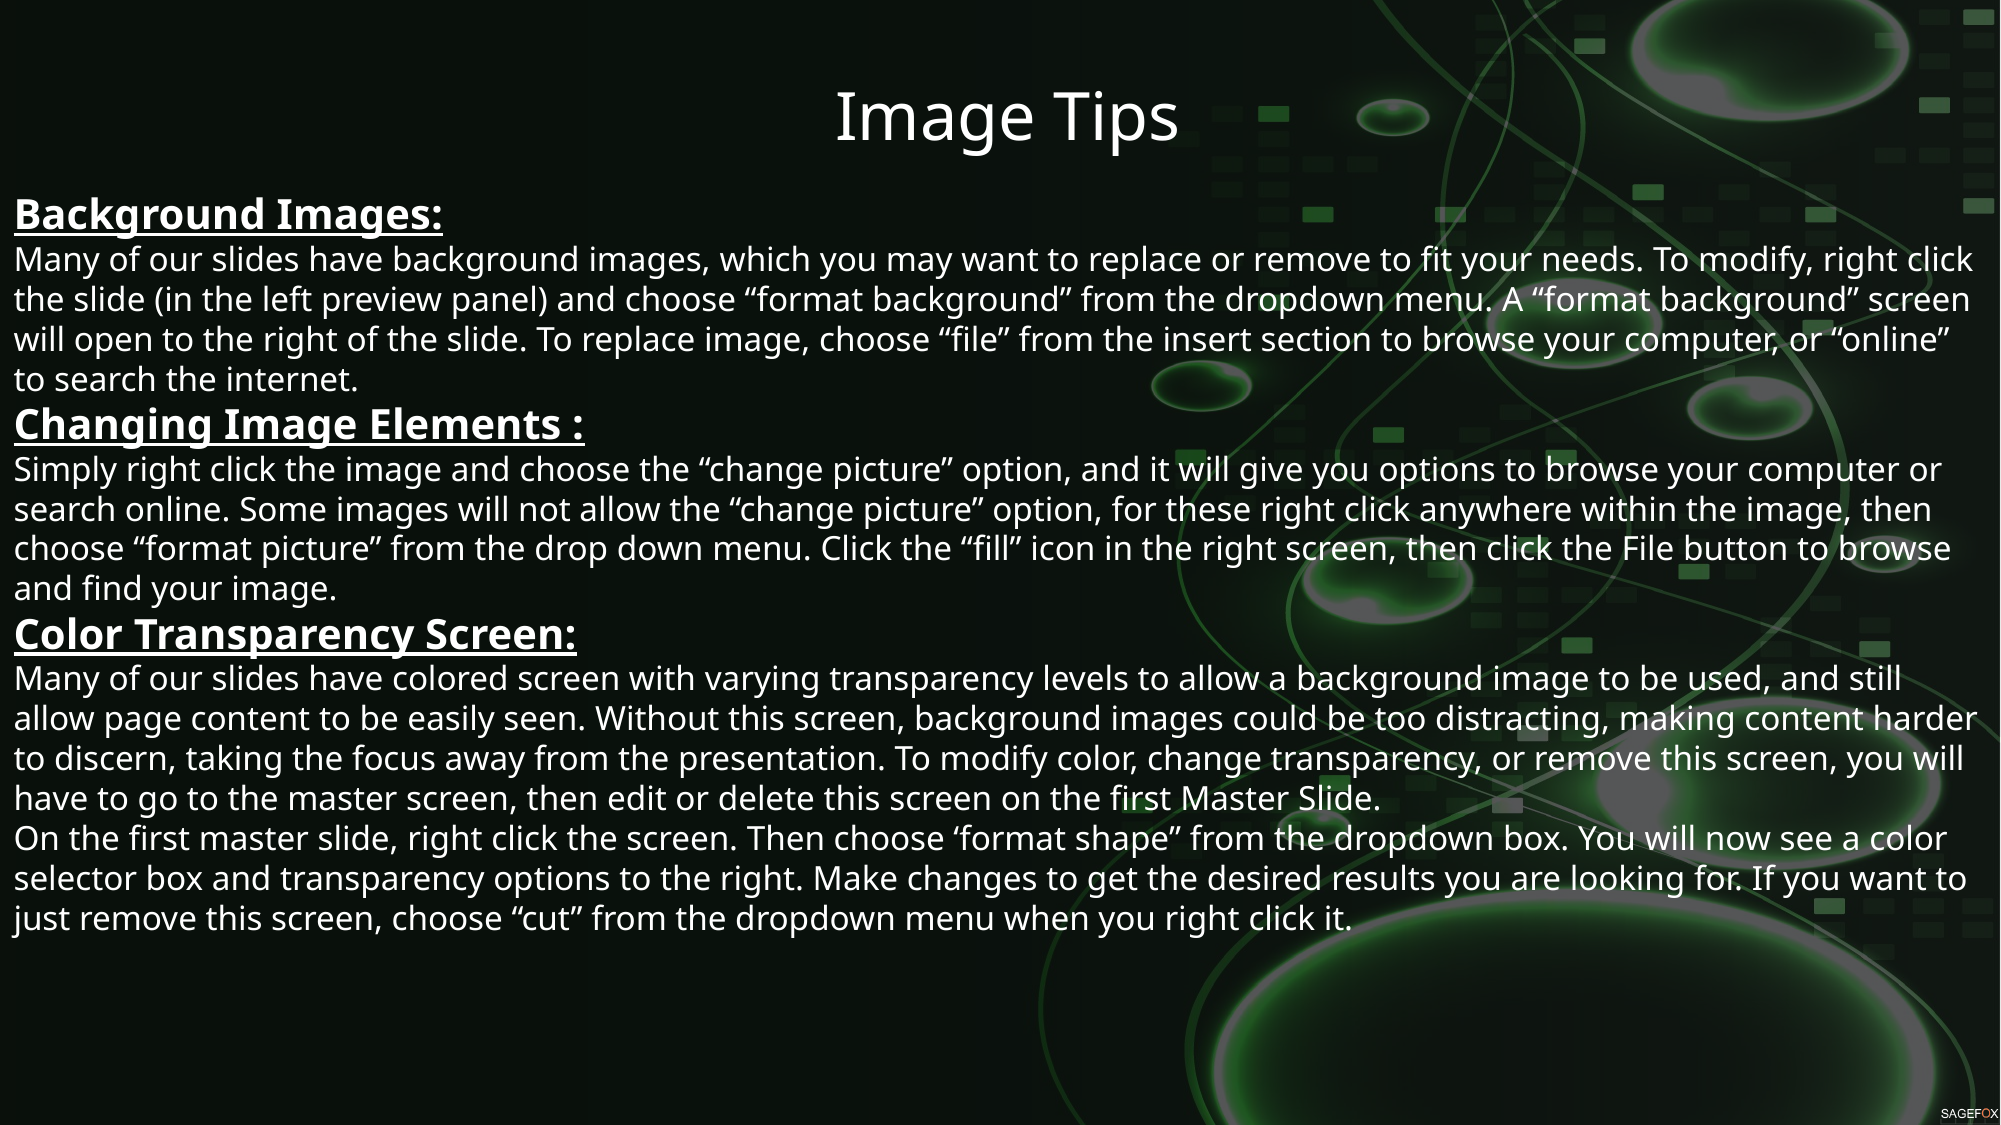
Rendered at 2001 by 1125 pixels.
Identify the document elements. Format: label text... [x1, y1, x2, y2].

text_box Background Images: Many of our slides have background images, which you may want to replace or remove to fit your needs. To modify, right click the slide (in the left preview panel) and choose “format background” from the dropdown menu. A “format background” screen will open to the right of the slide. To replace image, choose “file” from the insert section to browse your computer, or “online” to search the internet. Changing Image Elements : Simply right click the image and choose the “change picture” option, and it will give you options to browse your computer or search online. Some images will not allow the “change picture” option, for these right click anywhere within the image, then choose “format picture” from the drop down menu. Click the “fill” icon in the right screen, then click the File button to browse and find your image. Color Transparency Screen: Many of our slides have colored screen with varying transparency levels to allow a background image to be used, and still allow page content to be easily seen. Without this screen, background images could be too distracting, making content harder to discern, taking the focus away from the presentation. To modify color, change transparency, or remove this screen, you will have to go to the master screen, then edit or delete this screen on the first Master Slide. On the first master slide, right click the screen. Then choose ‘format shape” from the dropdown box. You will now see a color selector box and transparency options to the right. Make changes to get the desired results you are looking for. If you want to just remove this screen, choose “cut” from the dropdown menu when you right click it. [0, 0, 2000, 1125]
title Image Tips [597, 59, 1420, 177]
